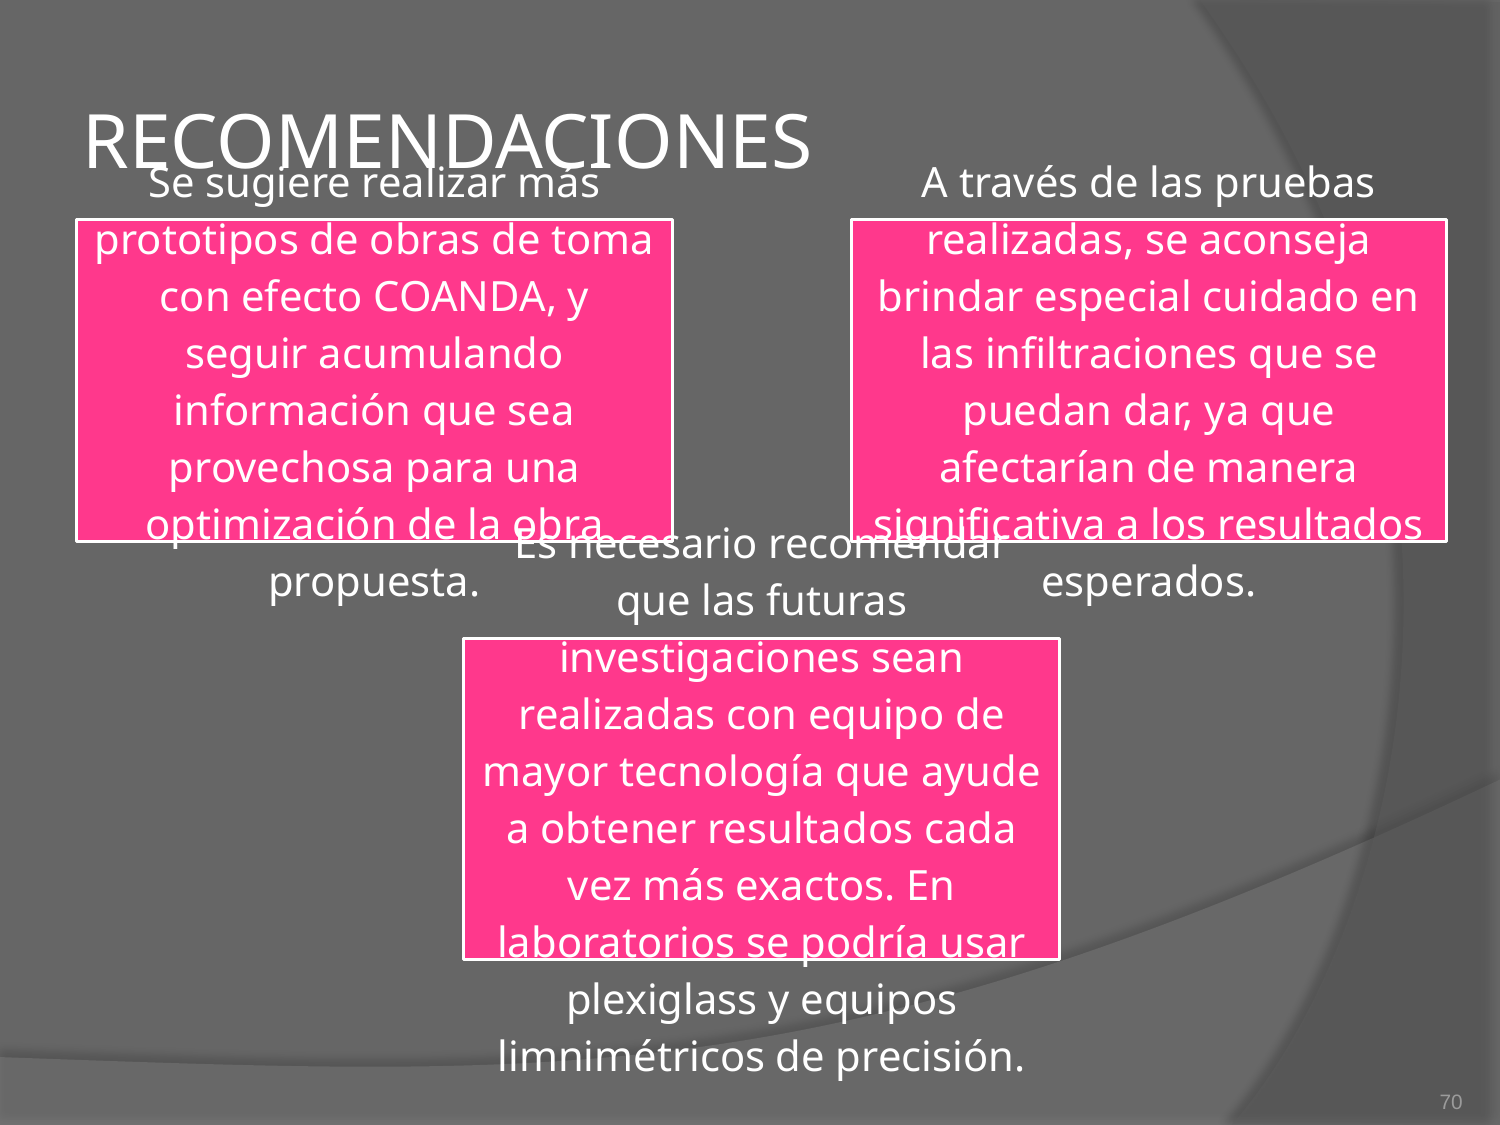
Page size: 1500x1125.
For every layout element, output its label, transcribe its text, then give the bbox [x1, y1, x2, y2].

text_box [76, 219, 1448, 1000]
slide_number 70 [1337, 1053, 1463, 1114]
title RECOMENDACIONES [75, 45, 1300, 211]
